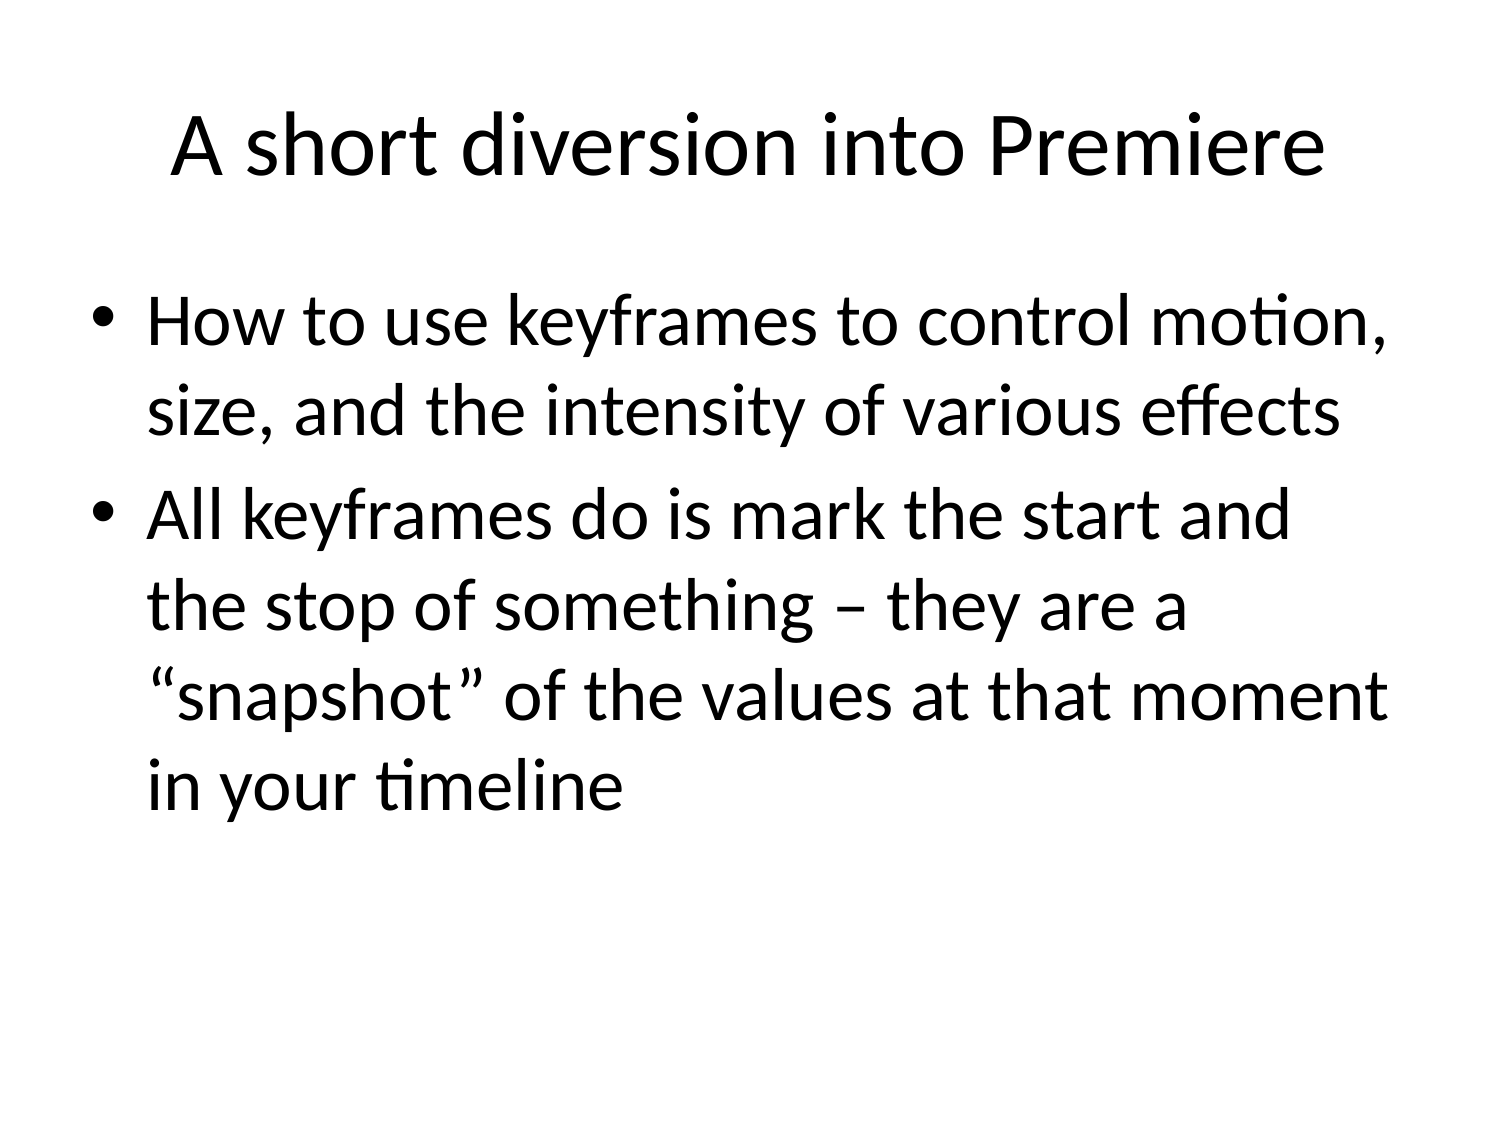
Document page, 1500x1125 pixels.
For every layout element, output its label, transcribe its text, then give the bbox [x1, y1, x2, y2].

list How to use keyframes to control motion, size, and the intensity of various effects All keyframes do is mark the start and the stop of something – they are a “snapshot” of the values at that moment in your timeline [75, 262, 1425, 1005]
title A short diversion into Premiere [75, 45, 1425, 233]
